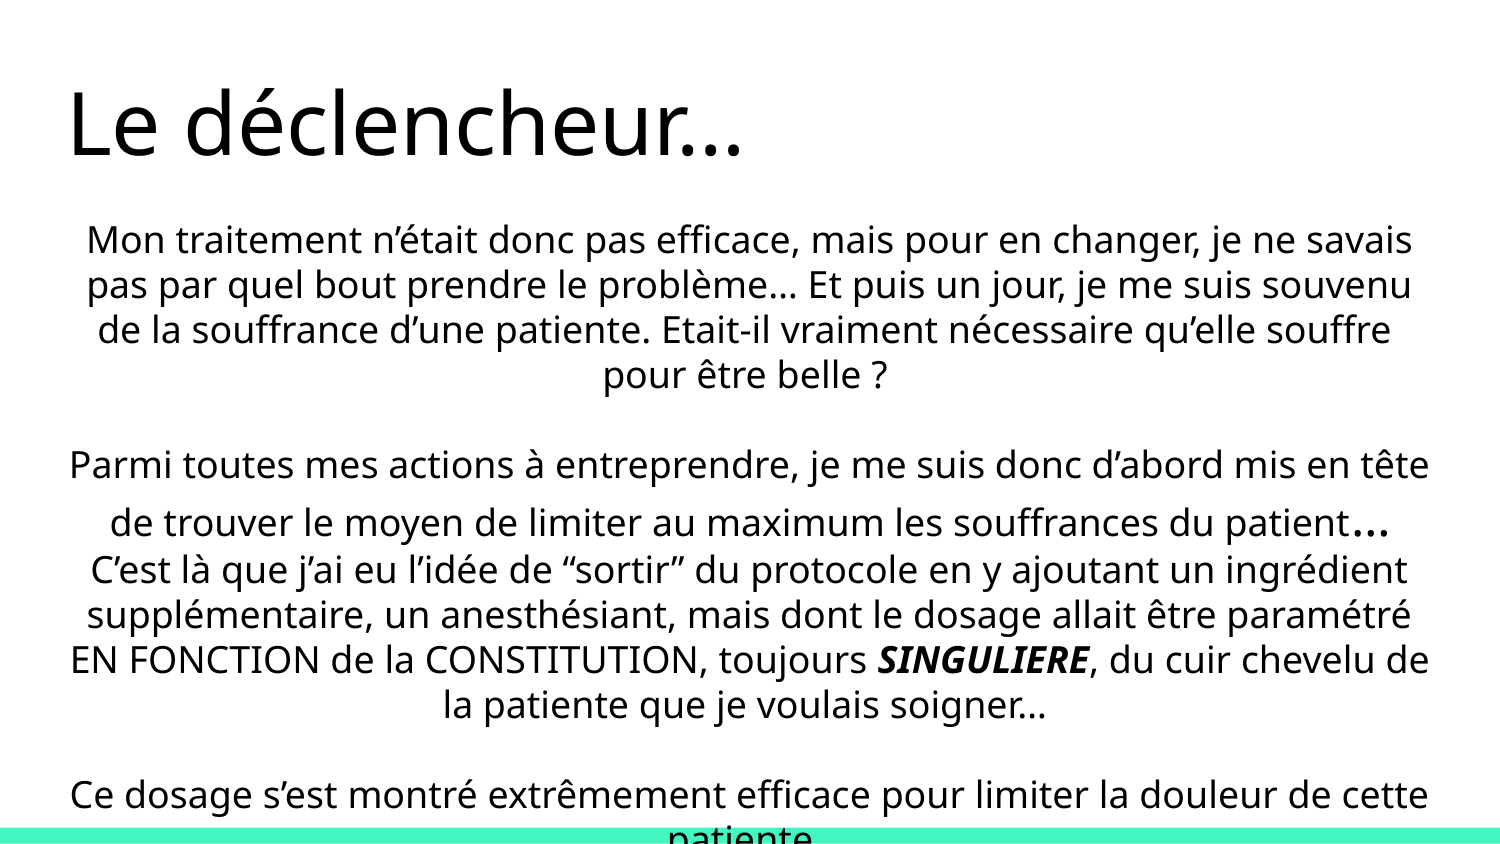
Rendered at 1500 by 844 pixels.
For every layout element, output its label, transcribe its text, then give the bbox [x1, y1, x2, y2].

list Mon traitement n’était donc pas efficace, mais pour en changer, je ne savais pas par quel bout prendre le problème… Et puis un jour, je me suis souvenu de la souffrance d’une patiente. Etait-il vraiment nécessaire qu’elle souffre pour être belle ? Parmi toutes mes actions à entreprendre, je me suis donc d’abord mis en tête de trouver le moyen de limiter au maximum les souffrances du patient… C’est là que j’ai eu l’idée de “sortir” du protocole en y ajoutant un ingrédient supplémentaire, un anesthésiant, mais dont le dosage allait être paramétré EN FONCTION de la CONSTITUTION, toujours SINGULIERE, du cuir chevelu de la patiente que je voulais soigner… Ce dosage s’est montré extrêmement efficace pour limiter la douleur de cette patiente, car il avait été élaboré SUR MESURE…. [51, 200, 1449, 752]
title Le déclencheur… [51, 51, 1449, 189]
